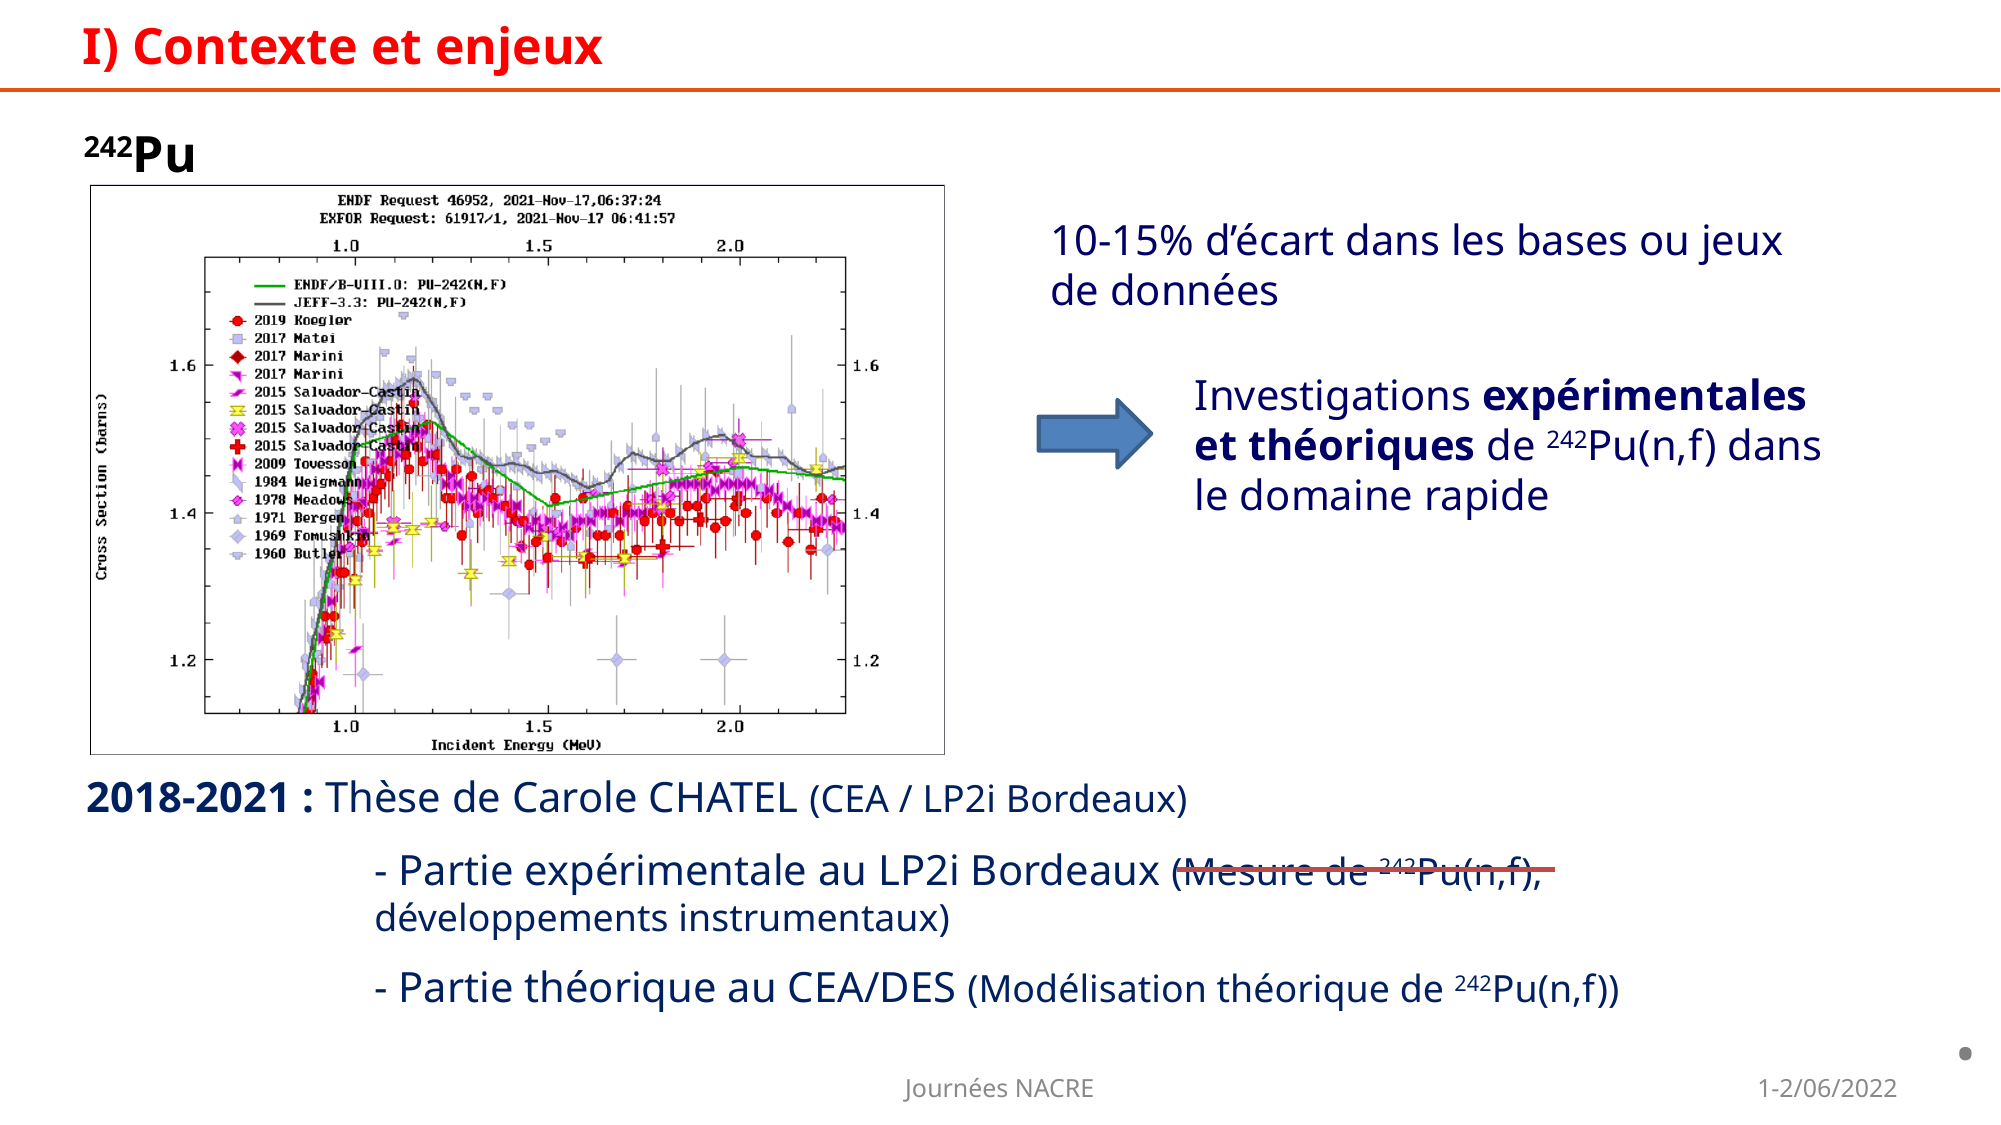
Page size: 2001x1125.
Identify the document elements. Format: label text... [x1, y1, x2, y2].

text_box 10-15% d’écart dans les bases ou jeux de données [1035, 206, 1844, 322]
picture [90, 184, 945, 755]
text_box 2018-2021 : Thèse de Carole CHATEL (CEA / LP2i Bordeaux) [71, 763, 1378, 829]
text_box . [1938, 952, 1995, 1087]
text_box - Partie expérimentale au LP2i Bordeaux (Mesure de 242Pu(n,f), développements instrumentaux) [359, 836, 1631, 947]
text_box Investigations expérimentales et théoriques de 242Pu(n,f) dans le domaine rapide [1180, 361, 1874, 527]
text_box - Partie théorique au CEA/DES (Modélisation théorique de 242Pu(n,f)) [359, 953, 1697, 1018]
text_box [1036, 397, 1154, 470]
text_box 242Pu [68, 115, 213, 191]
text_box I) Contexte et enjeux [67, 7, 658, 82]
